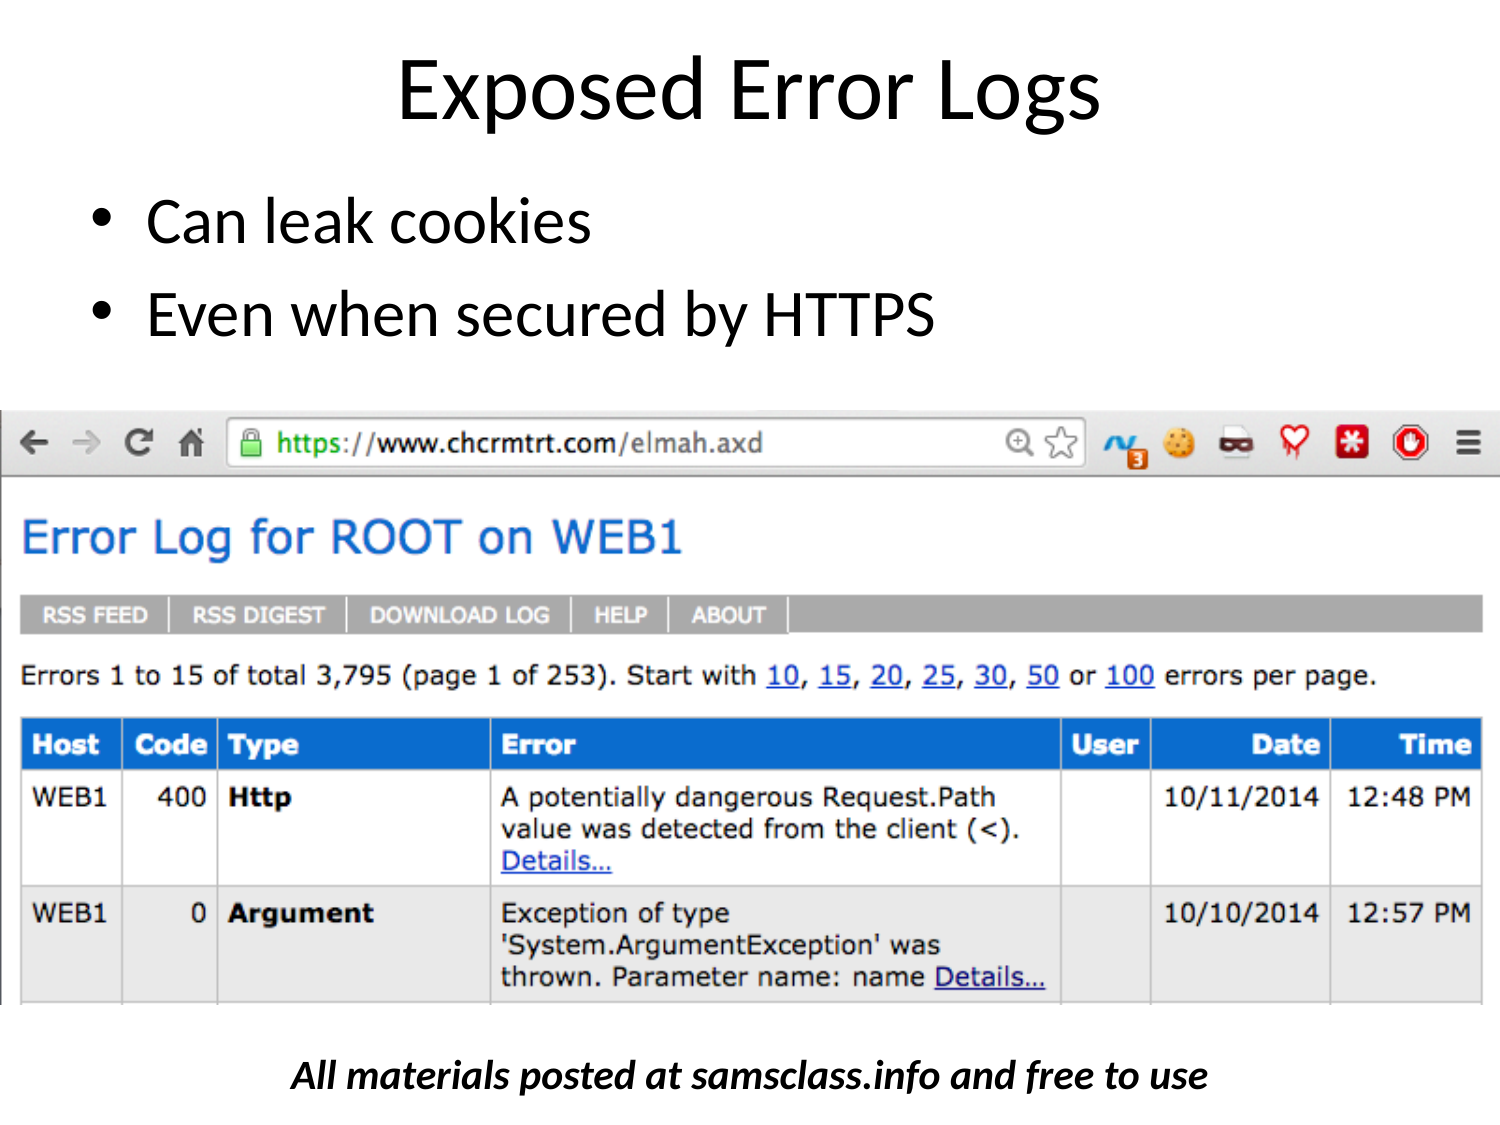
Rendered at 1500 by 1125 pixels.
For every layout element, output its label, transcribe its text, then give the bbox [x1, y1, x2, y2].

footer All materials posted at samsclass.info and free to use [75, 1042, 1425, 1103]
list Can leak cookies Even when secured by HTTPS [75, 168, 1425, 408]
title Exposed Error Logs [75, 21, 1425, 144]
picture [0, 410, 1500, 1006]
